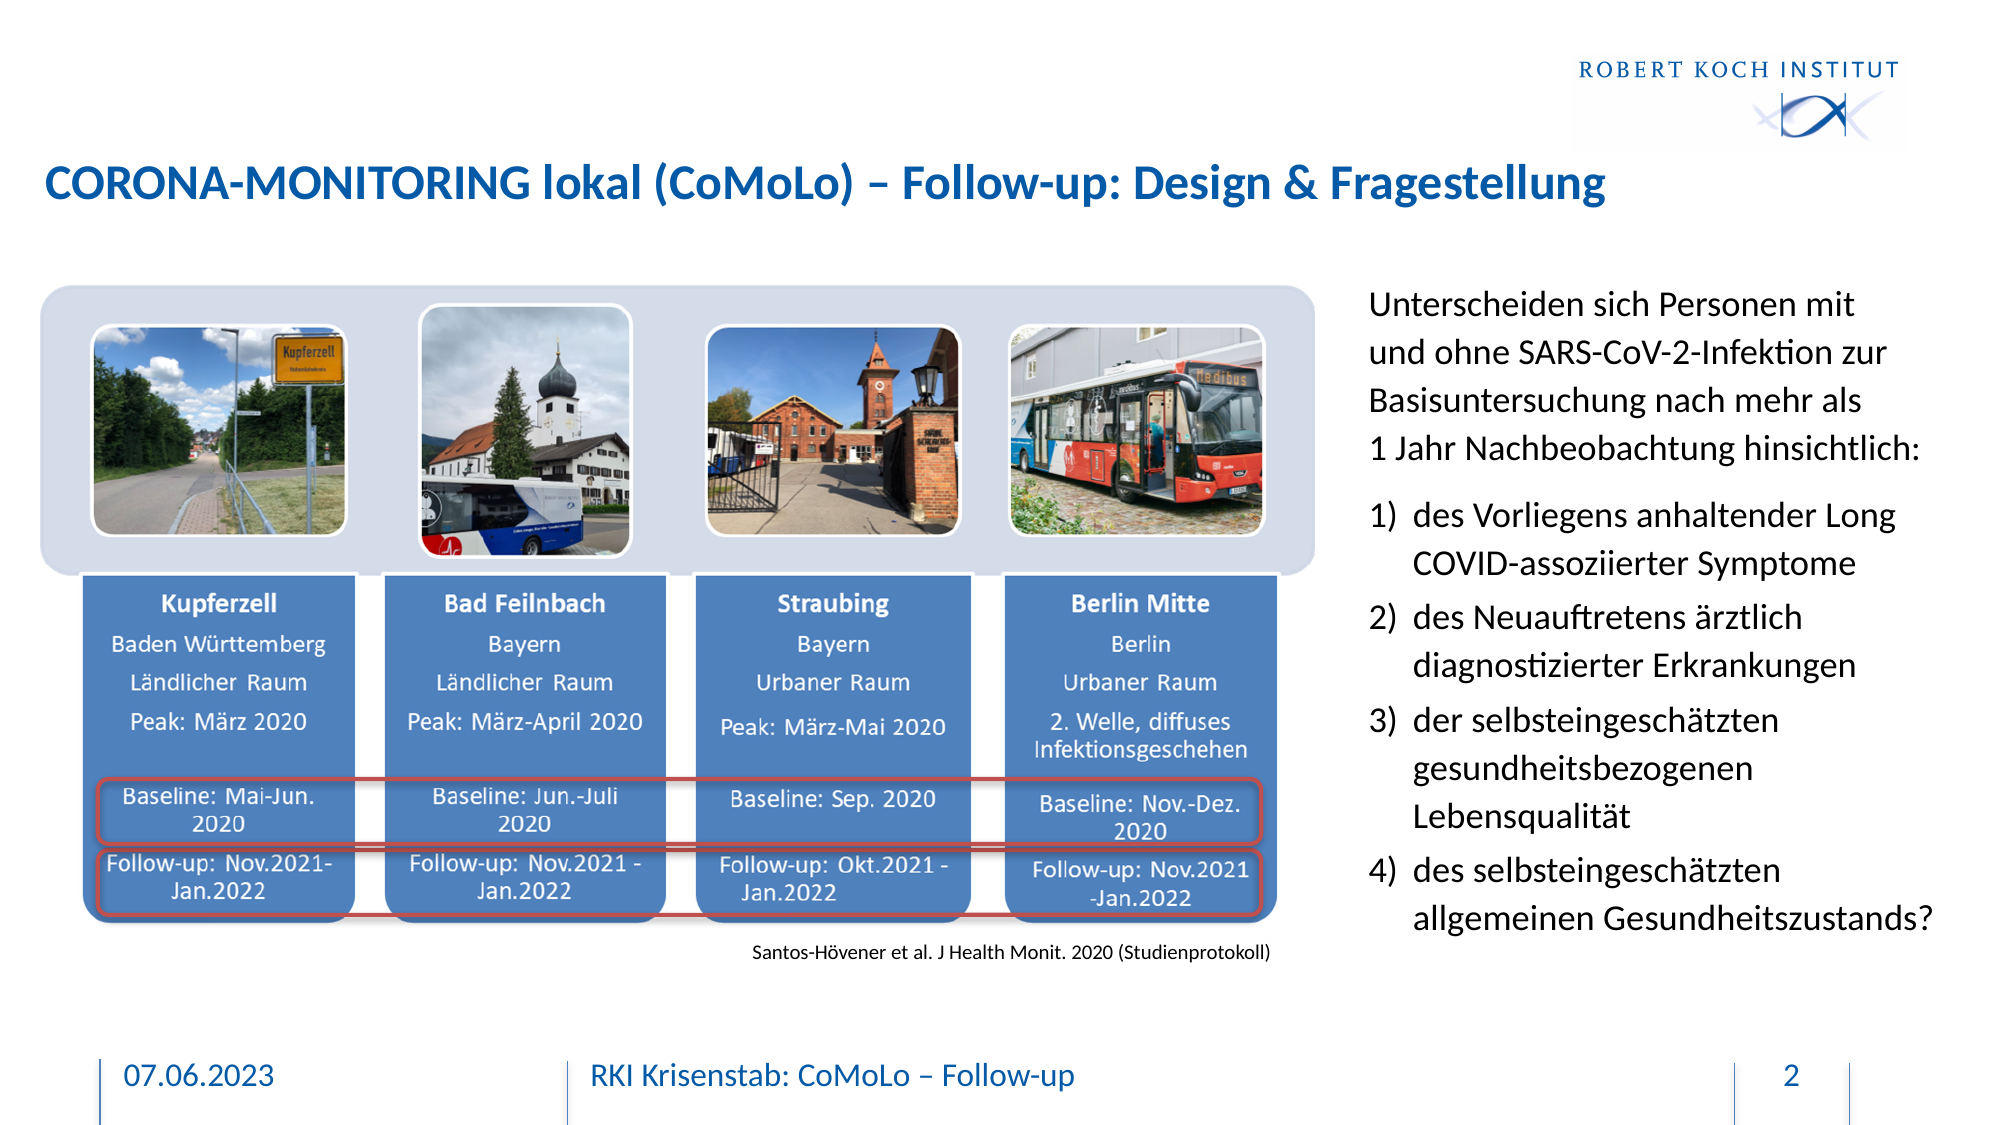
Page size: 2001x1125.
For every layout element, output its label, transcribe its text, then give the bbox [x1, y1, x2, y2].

slide_number 2 [1737, 1042, 1846, 1103]
picture [40, 285, 1315, 930]
picture [1571, 53, 1907, 152]
text_box Santos-Hövener et al. J Health Monit. 2020 (Studienprotokoll) [737, 936, 1306, 971]
text_box CORONA-MONITORING lokal (CoMoLo) – Follow-up: Design & Fragestellung [45, 101, 1675, 258]
text_box Unterscheiden sich Personen mit und ohne SARS-CoV-2-Infektion zur Basisuntersuchung nach mehr als 1 Jahr Nachbeobachtung hinsichtlich: des Vorliegens anhaltender Long COVID-assoziierter Symptome des Neuauftretens ärztlich diagnostizierter Erkrankungen der selbsteingeschätzten gesundheitsbezogenen Lebensqualität des selbsteingeschätzten allgemeinen Gesundheitszustands? [1353, 267, 1965, 946]
footer RKI Krisenstab: CoMoLo – Follow-up [590, 1042, 1224, 1103]
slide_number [123, 1042, 531, 1103]
